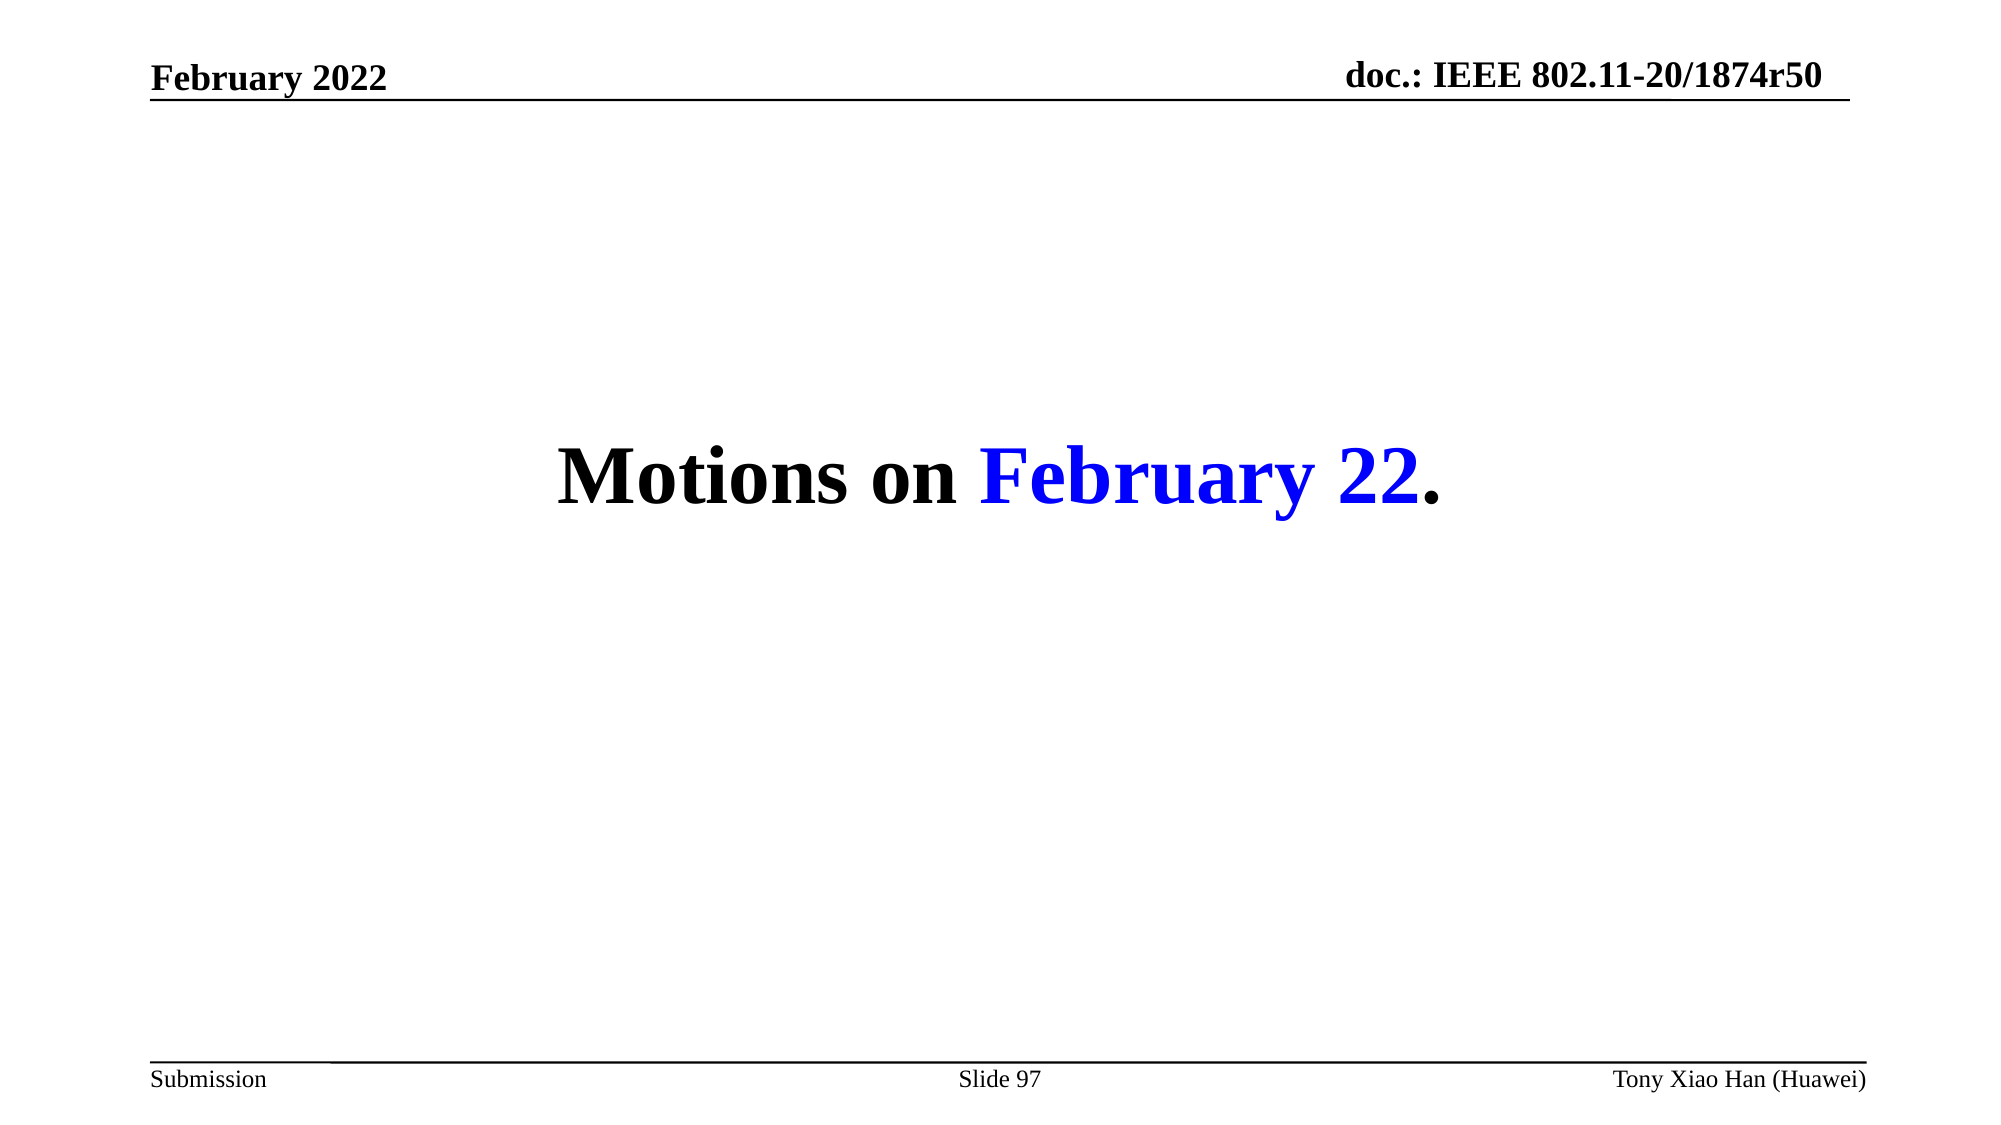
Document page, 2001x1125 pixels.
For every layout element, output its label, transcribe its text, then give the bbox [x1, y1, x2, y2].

text_box Motions on February 22. [331, 412, 1669, 950]
